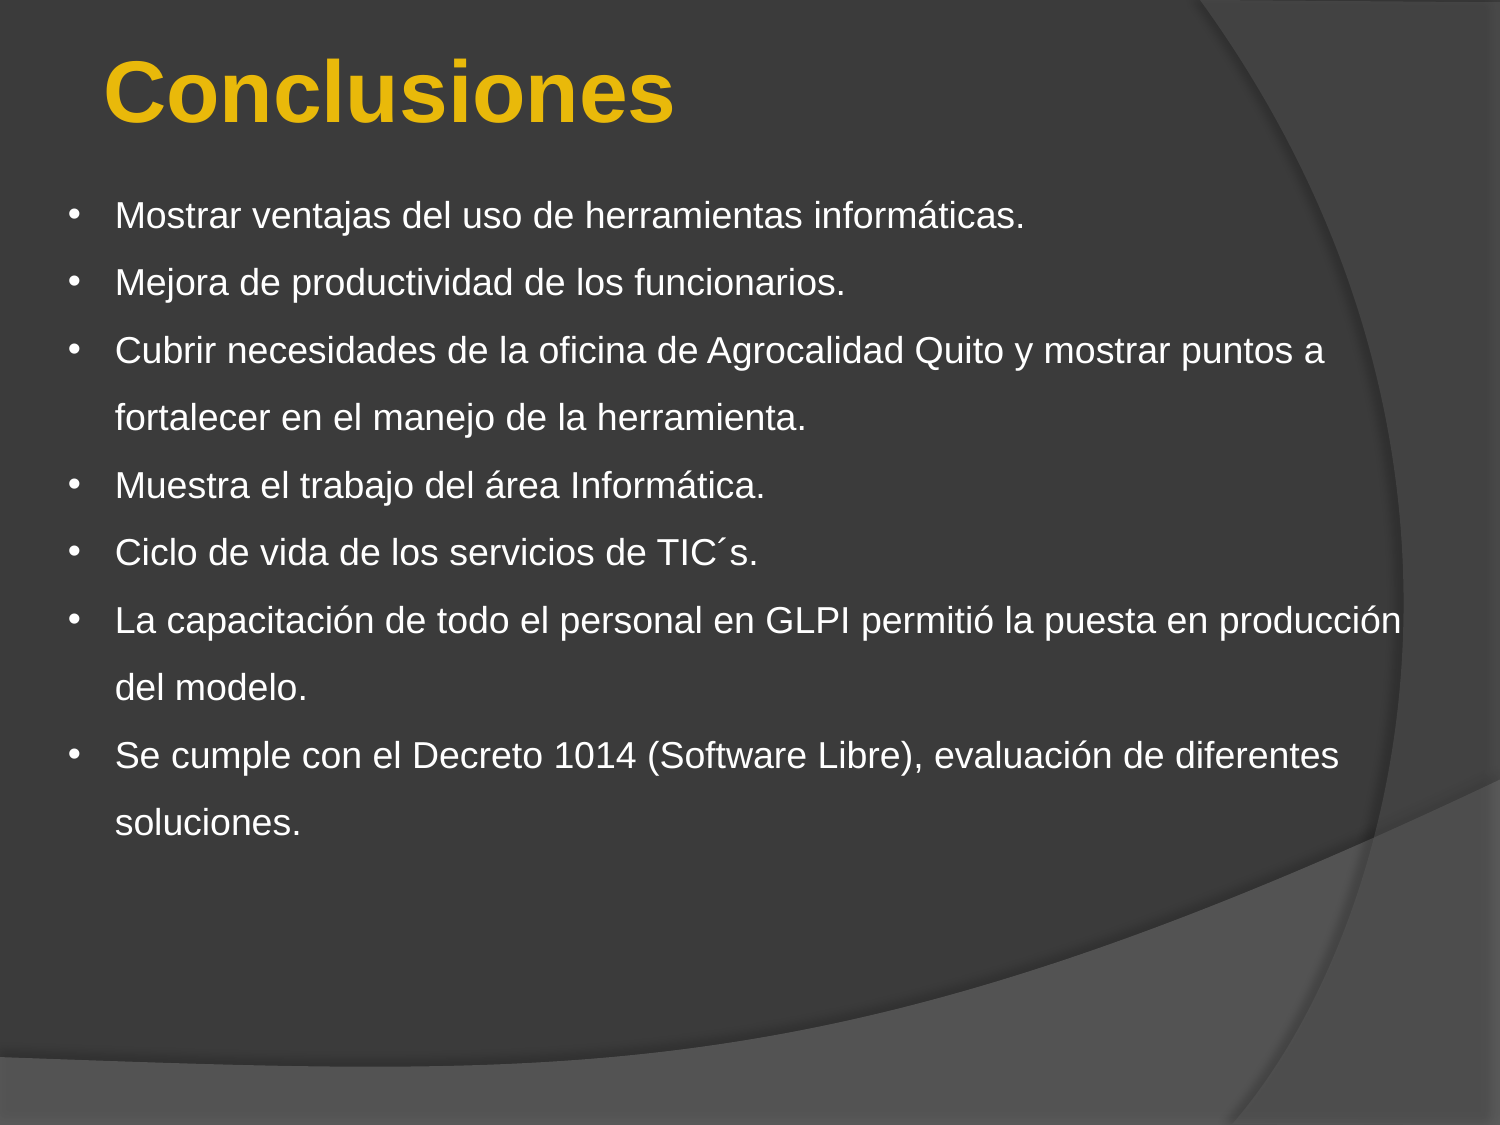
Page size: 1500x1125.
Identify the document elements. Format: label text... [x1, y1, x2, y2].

text_box Mostrar ventajas del uso de herramientas informáticas. Mejora de productividad de los funcionarios. Cubrir necesidades de la oficina de Agrocalidad Quito y mostrar puntos a fortalecer en el manejo de la herramienta. Muestra el trabajo del área Informática. Ciclo de vida de los servicios de TIC´s. La capacitación de todo el personal en GLPI permitió la puesta en producción del modelo. Se cumple con el Decreto 1014 (Software Libre), evaluación de diferentes soluciones. [53, 160, 1447, 851]
text_box Conclusiones [88, 27, 1235, 148]
